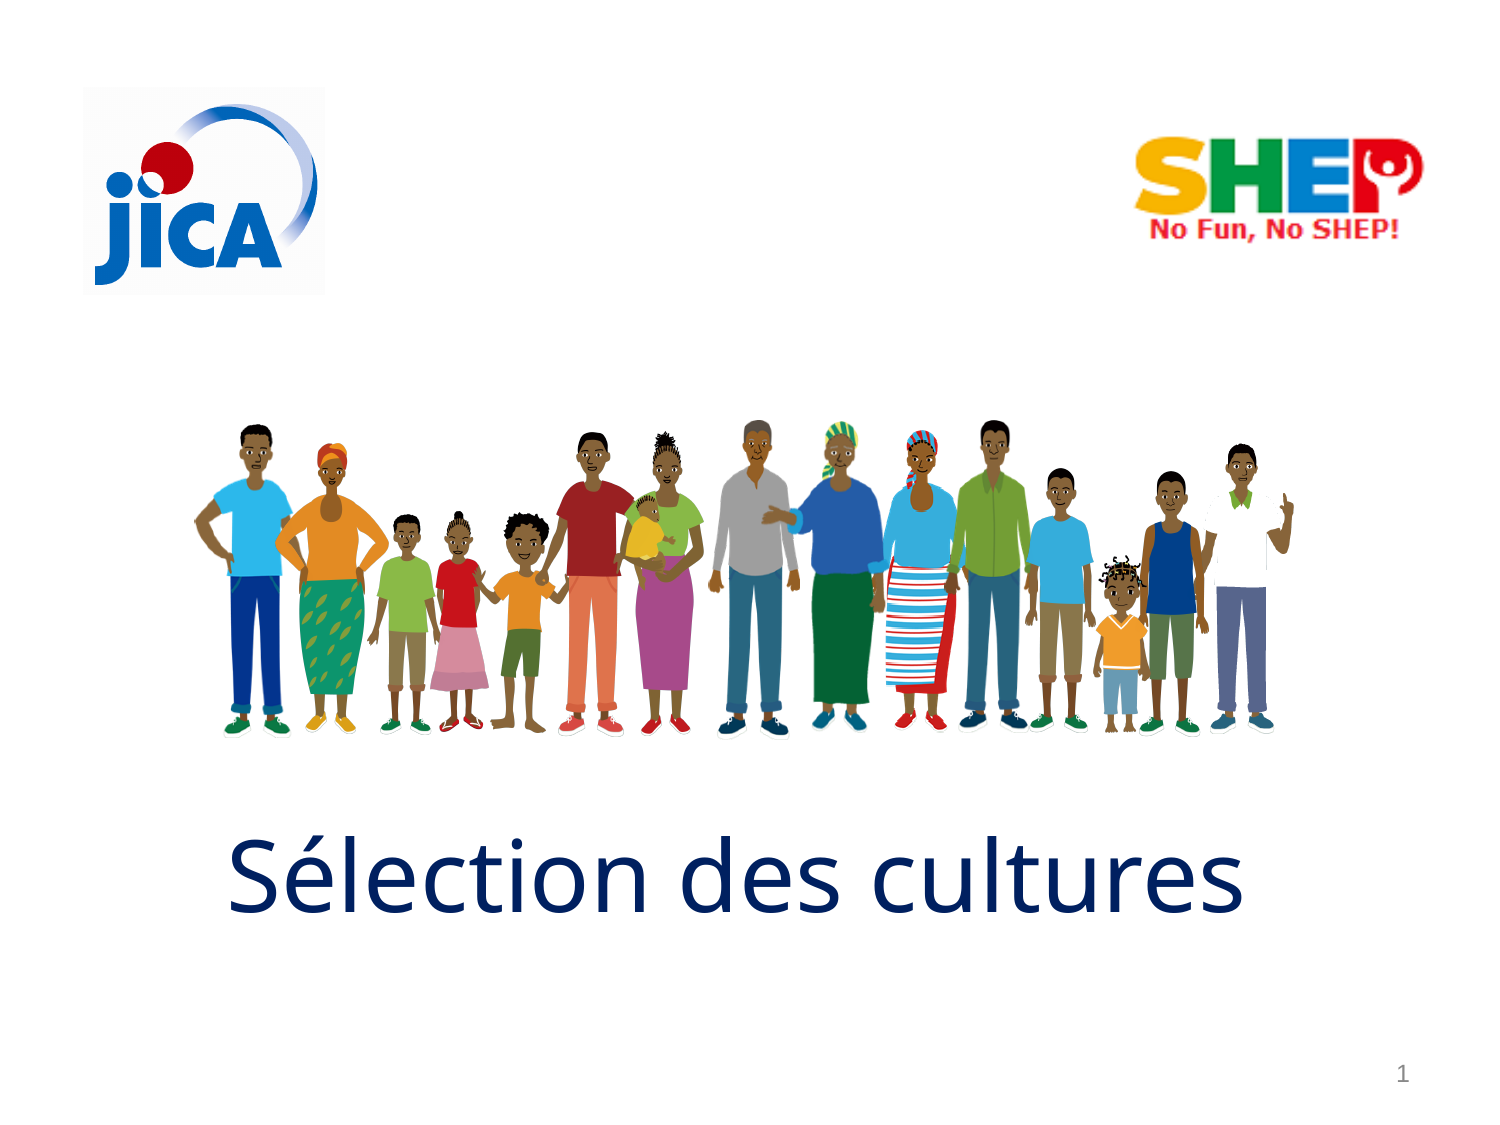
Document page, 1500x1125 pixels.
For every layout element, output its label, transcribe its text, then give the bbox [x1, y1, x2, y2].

slide_number 1 [1074, 1042, 1425, 1103]
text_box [83, 87, 325, 295]
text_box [194, 420, 1294, 740]
text_box Sélection des cultures [17, 781, 1457, 941]
picture [1128, 131, 1431, 251]
